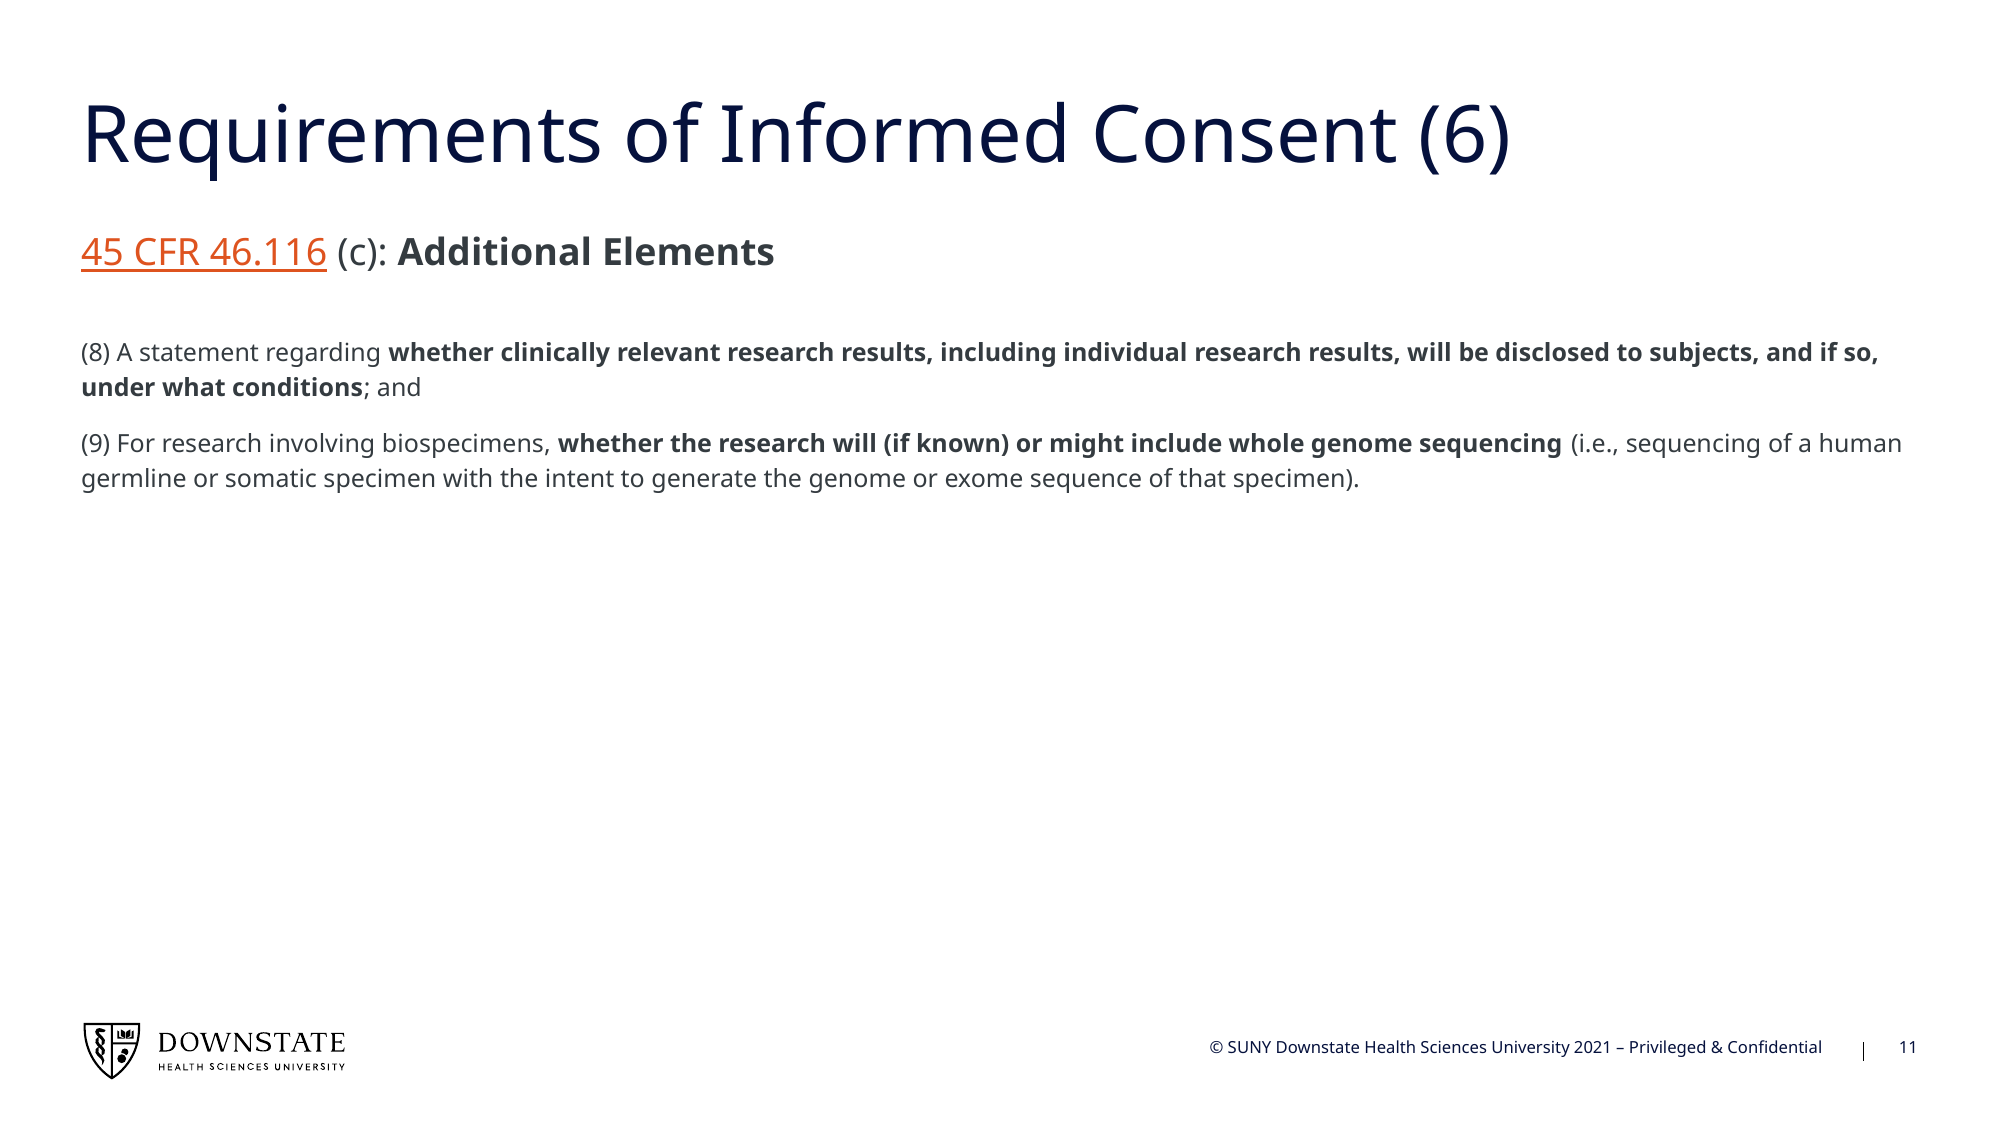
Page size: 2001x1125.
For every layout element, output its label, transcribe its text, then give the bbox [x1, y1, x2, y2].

list 45 CFR 46.116 (c): Additional Elements [81, 225, 1919, 316]
footer © SUNY Downstate Health Sciences University 2021 – Privileged & Confidential [980, 1018, 1824, 1079]
title Requirements of Informed Consent (6) [81, 66, 1918, 179]
slide_number 11 [1870, 1018, 1918, 1079]
list (8) A statement regarding whether clinically relevant research results, including individual research results, will be disclosed to subjects, and if so, under what conditions; and (9) For research involving biospecimens, whether the research will (if known) or might include whole genome sequencing (i.e., sequencing of a human germline or somatic specimen with the intent to generate the genome or exome sequence of that specimen). [81, 331, 1919, 970]
